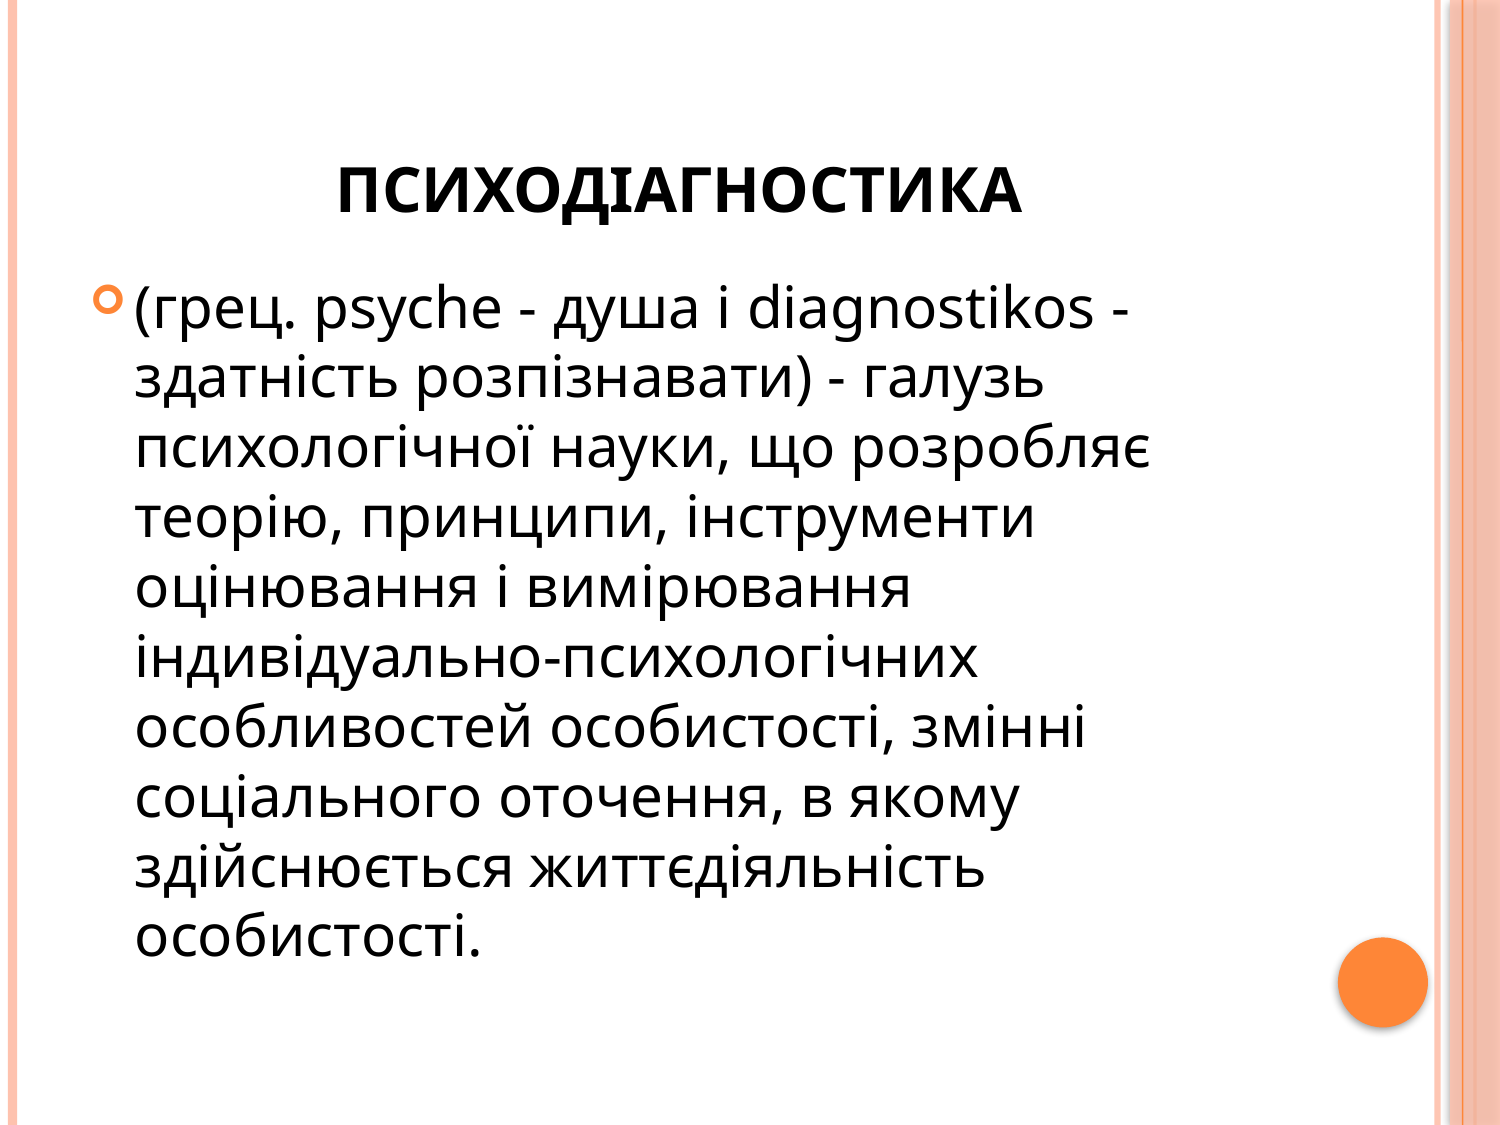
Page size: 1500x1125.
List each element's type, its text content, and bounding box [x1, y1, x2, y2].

list (грец. psyche - душа і diagnostikos - здатність розпізнавати) - галузь психологічної науки, що розробляє теорію, принципи, інструменти оцінювання і вимірювання індивідуально-психологічних особливостей особистості, змінні соціального оточення, в якому здійснюється життєдіяльність особистості. [75, 262, 1300, 1062]
title Психодіагностика [75, 45, 1300, 233]
